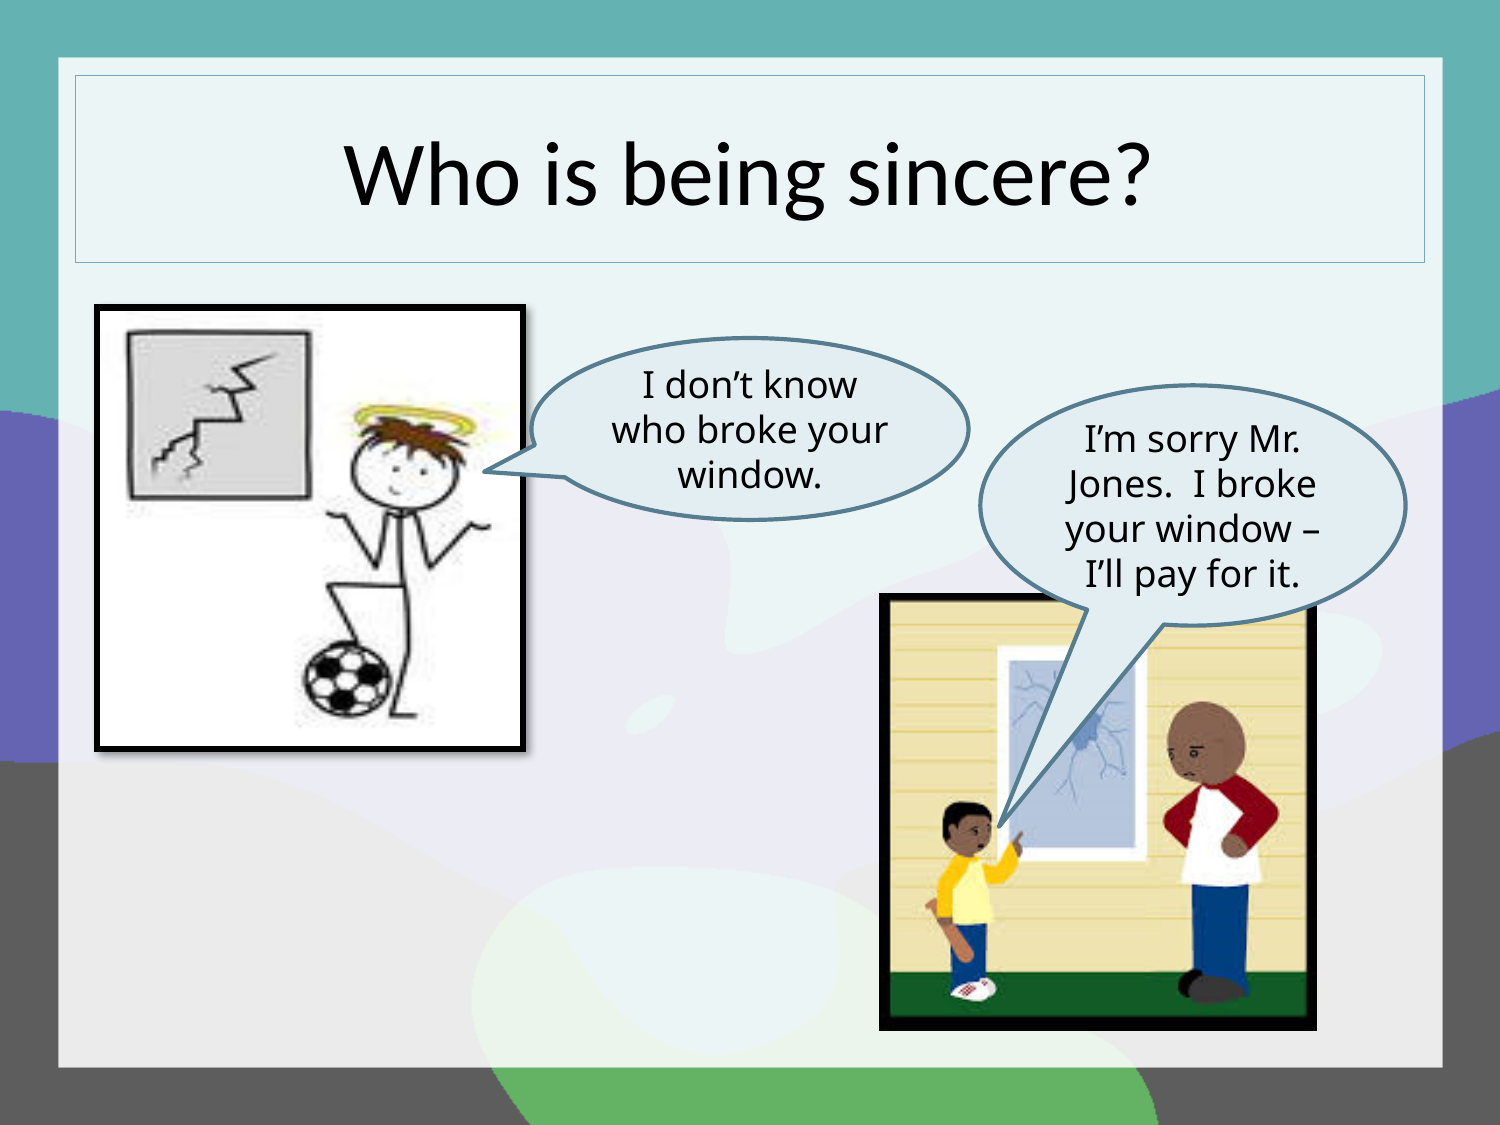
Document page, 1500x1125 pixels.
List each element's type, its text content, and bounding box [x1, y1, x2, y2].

picture [0, 0, 1500, 1125]
title Who is being sincere? [75, 75, 1425, 263]
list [100, 310, 521, 746]
text_box I don’t know who broke your window. [525, 335, 971, 523]
text_box I’m sorry Mr. Jones. I broke your window – I’ll pay for it. [978, 383, 1408, 604]
